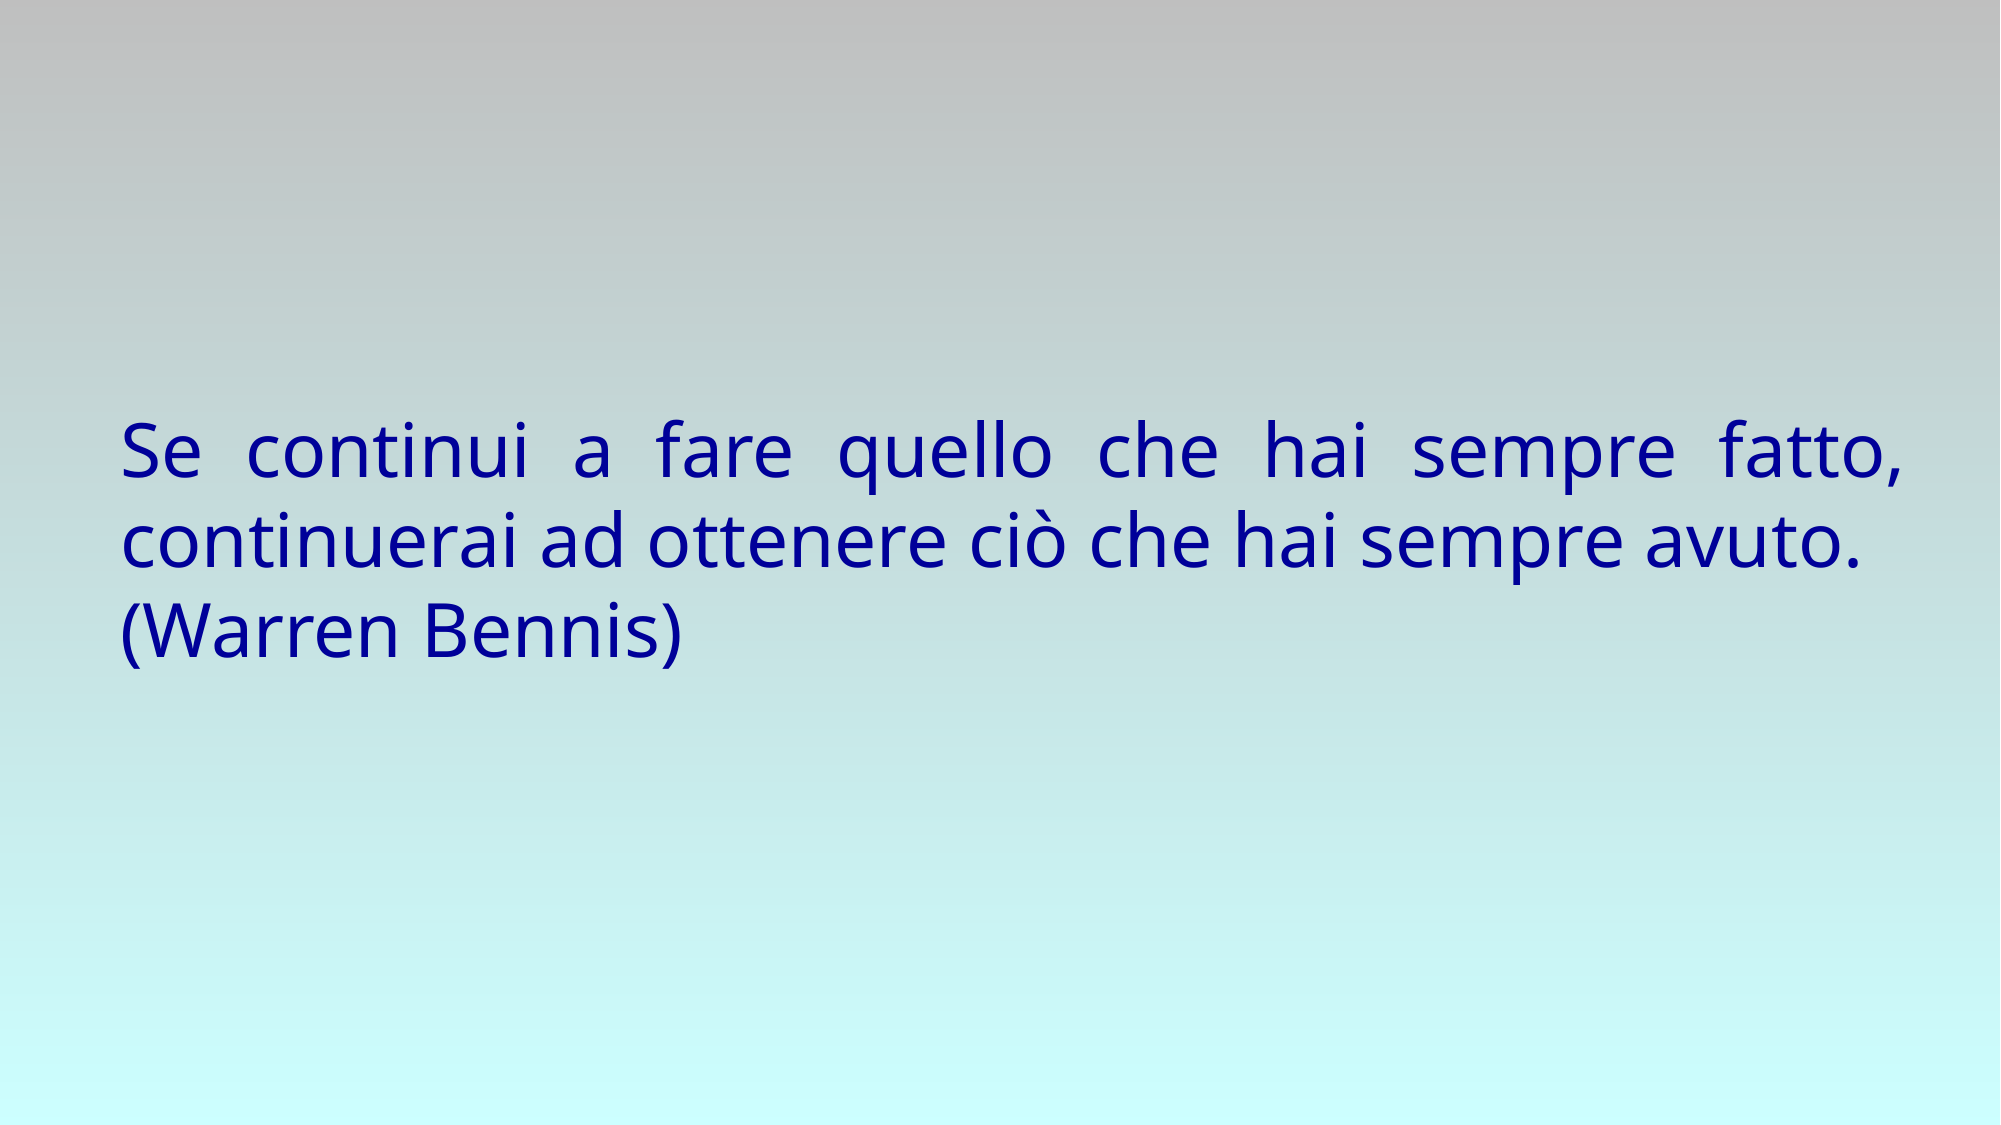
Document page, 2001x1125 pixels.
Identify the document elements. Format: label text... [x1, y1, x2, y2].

text_box Se continui a fare quello che hai sempre fatto, continuerai ad ottenere ciò che hai sempre avuto. (Warren Bennis) [76, 394, 1922, 680]
